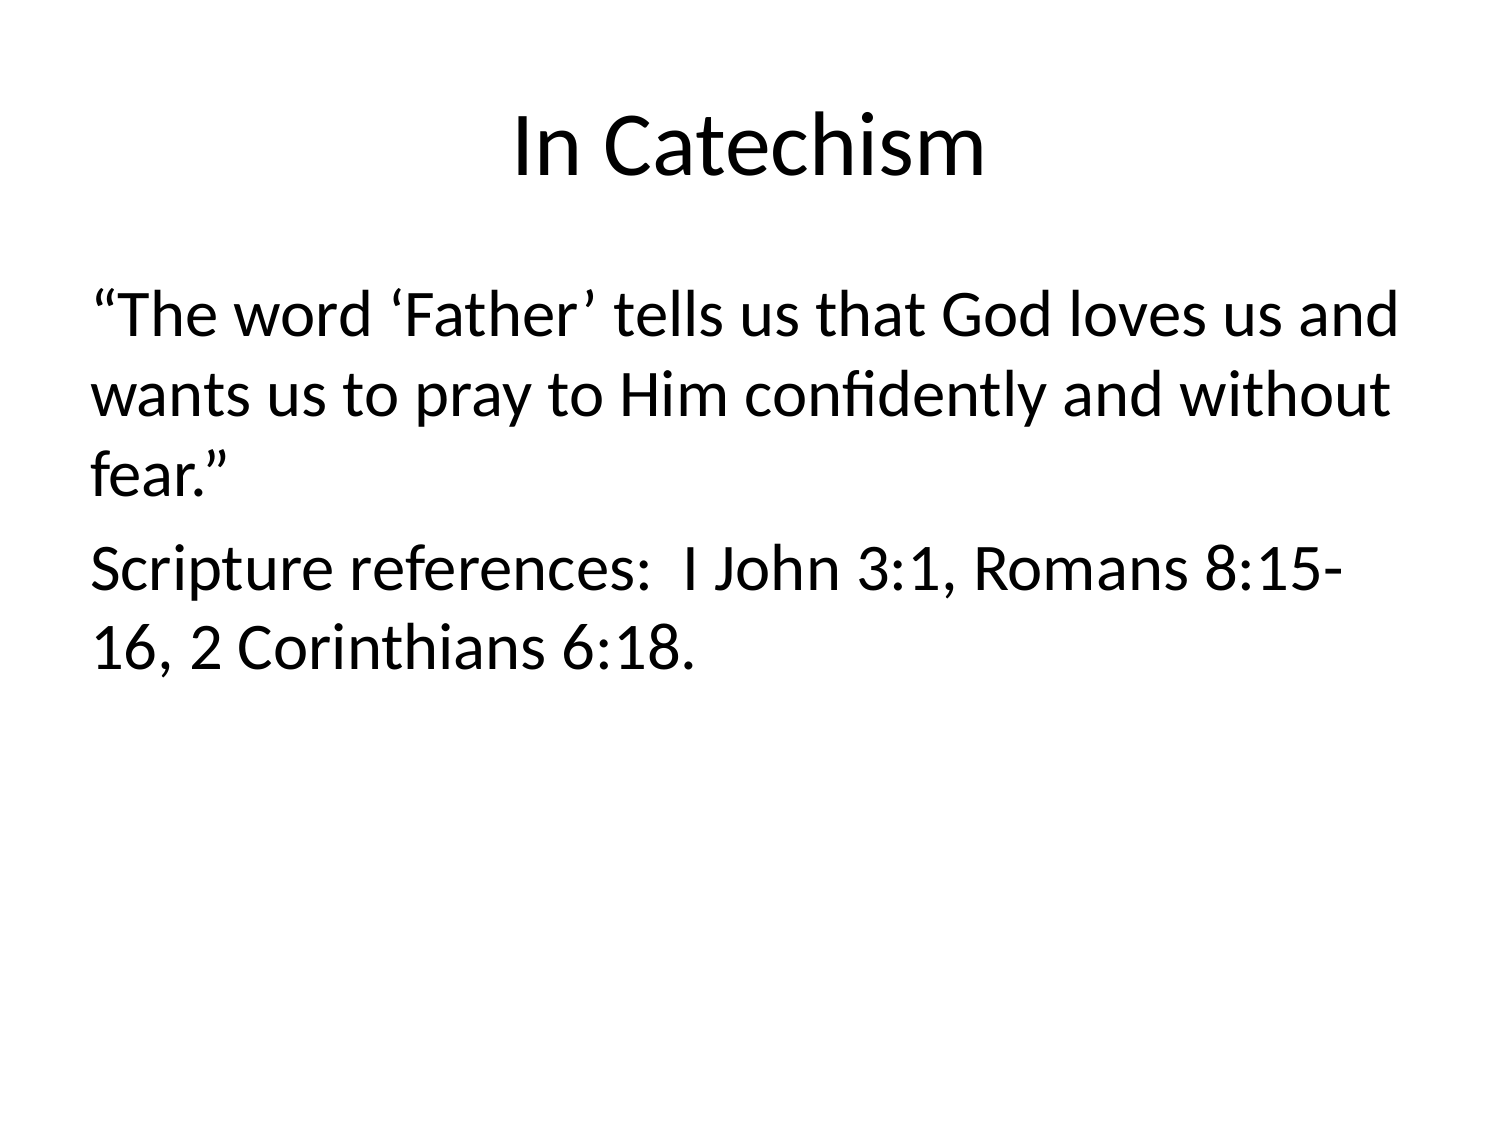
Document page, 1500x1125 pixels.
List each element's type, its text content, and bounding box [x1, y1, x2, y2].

title In Catechism [75, 45, 1425, 233]
list “The word ‘Father’ tells us that God loves us and wants us to pray to Him confidently and without fear.” Scripture references: I John 3:1, Romans 8:15-16, 2 Corinthians 6:18. [75, 262, 1425, 1005]
